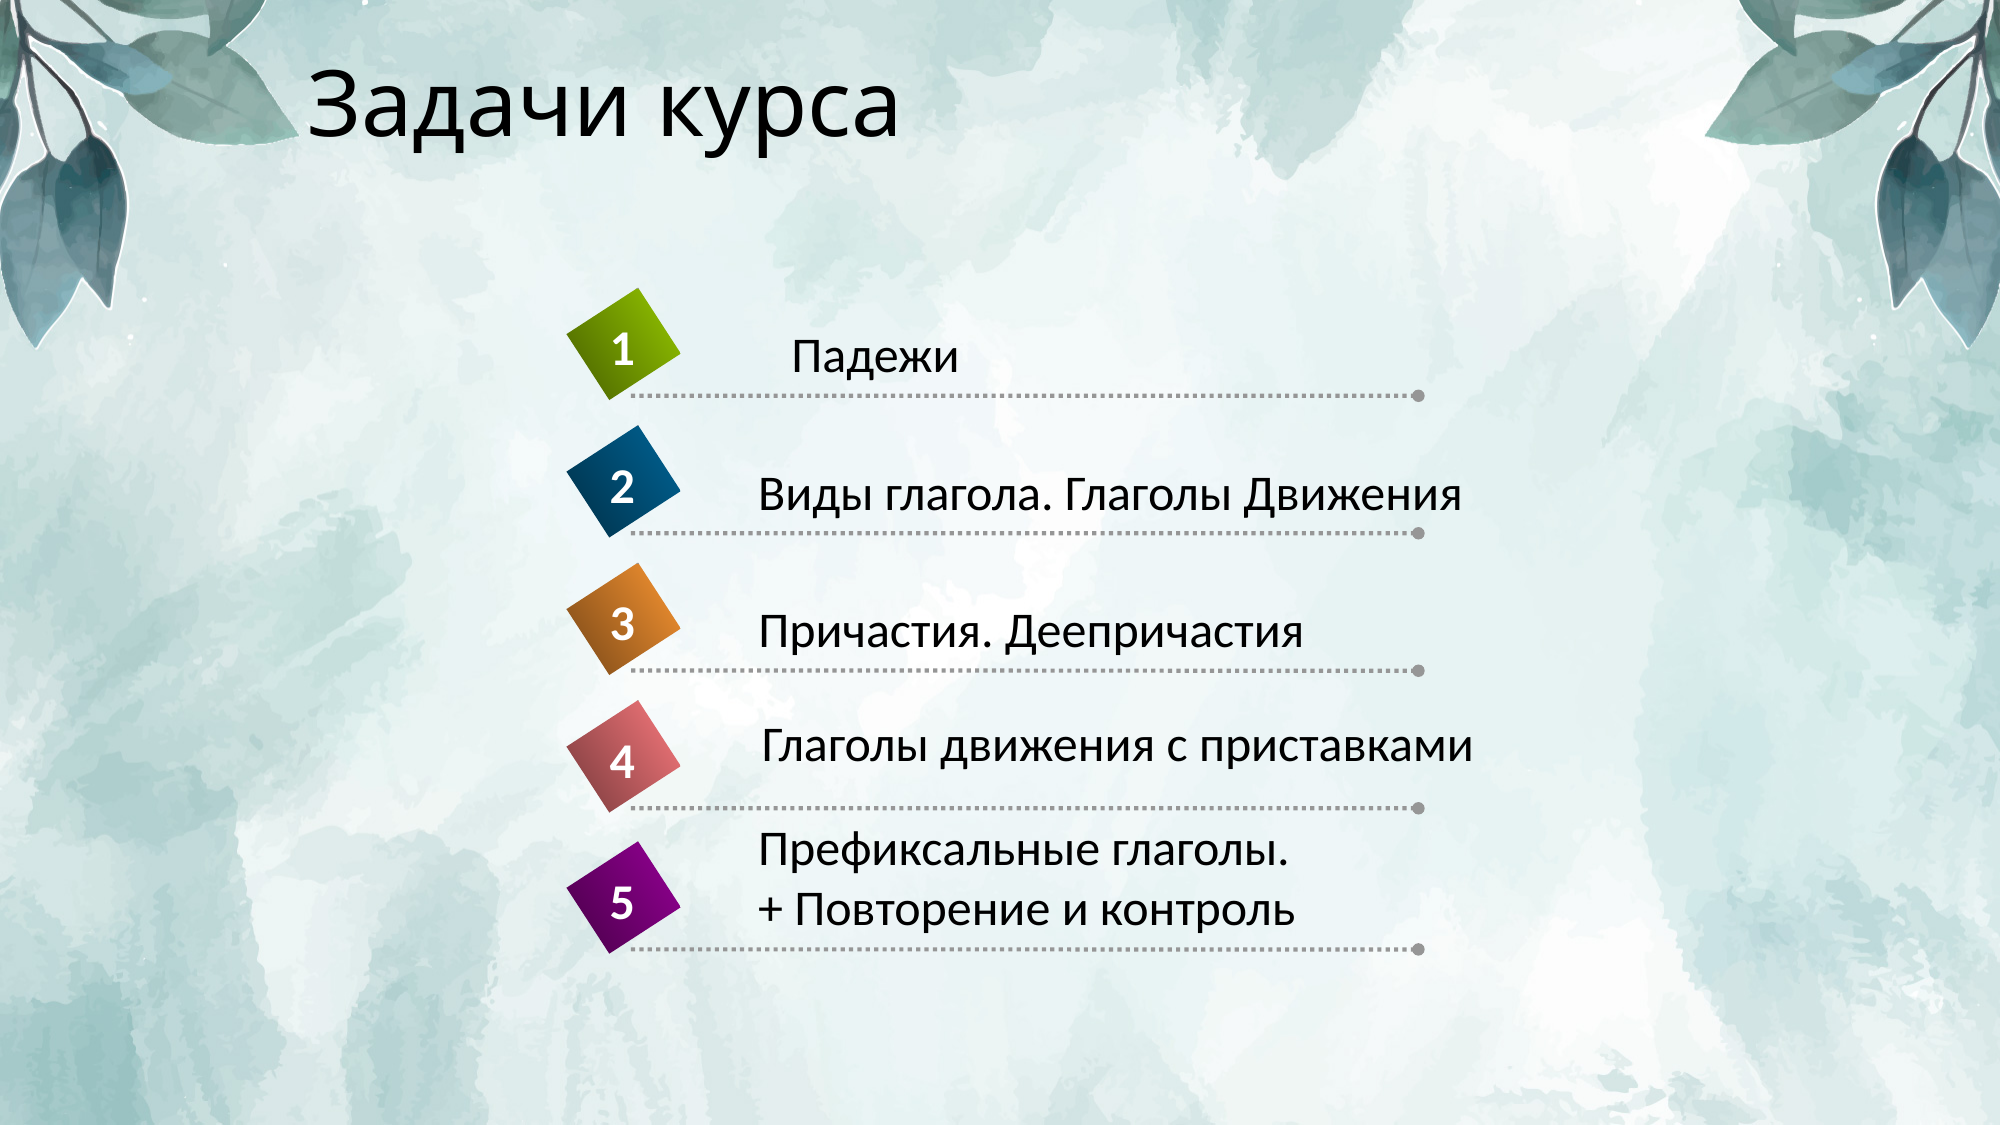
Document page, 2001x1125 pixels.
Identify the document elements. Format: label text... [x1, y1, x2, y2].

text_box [580, 442, 1586, 534]
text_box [580, 304, 1419, 396]
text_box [580, 579, 1426, 671]
title Задачи курса [292, 31, 1863, 184]
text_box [580, 703, 1493, 807]
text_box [580, 807, 1929, 950]
picture [0, 0, 2000, 1125]
